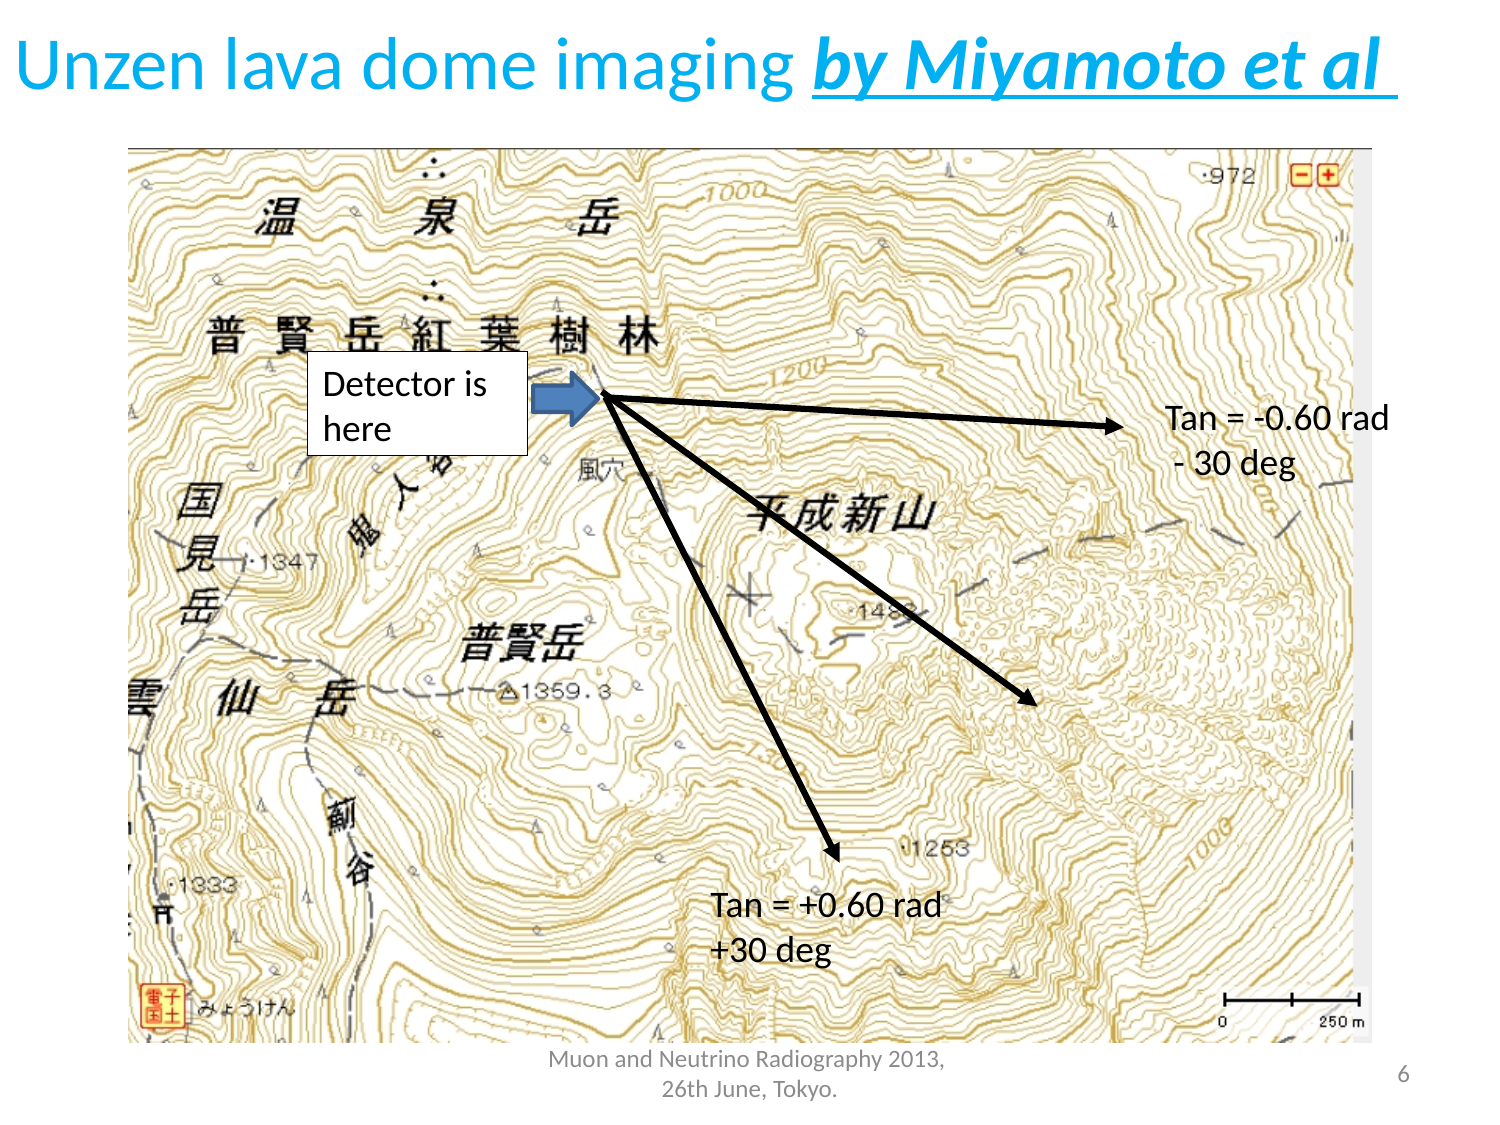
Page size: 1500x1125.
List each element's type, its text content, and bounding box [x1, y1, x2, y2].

footer Muon and Neutrino Radiography 2013, 26th June, Tokyo. [512, 1051, 988, 1103]
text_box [504, 486, 941, 774]
text_box Tan = -0.60 rad - 30 deg [1376, 385, 1434, 490]
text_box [645, 268, 1082, 556]
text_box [601, 391, 1038, 707]
slide_number 6 [1074, 1042, 1425, 1103]
picture [127, 148, 1373, 1043]
text_box Unzen lava dome imaging by Miyamoto et al [0, 7, 1500, 113]
